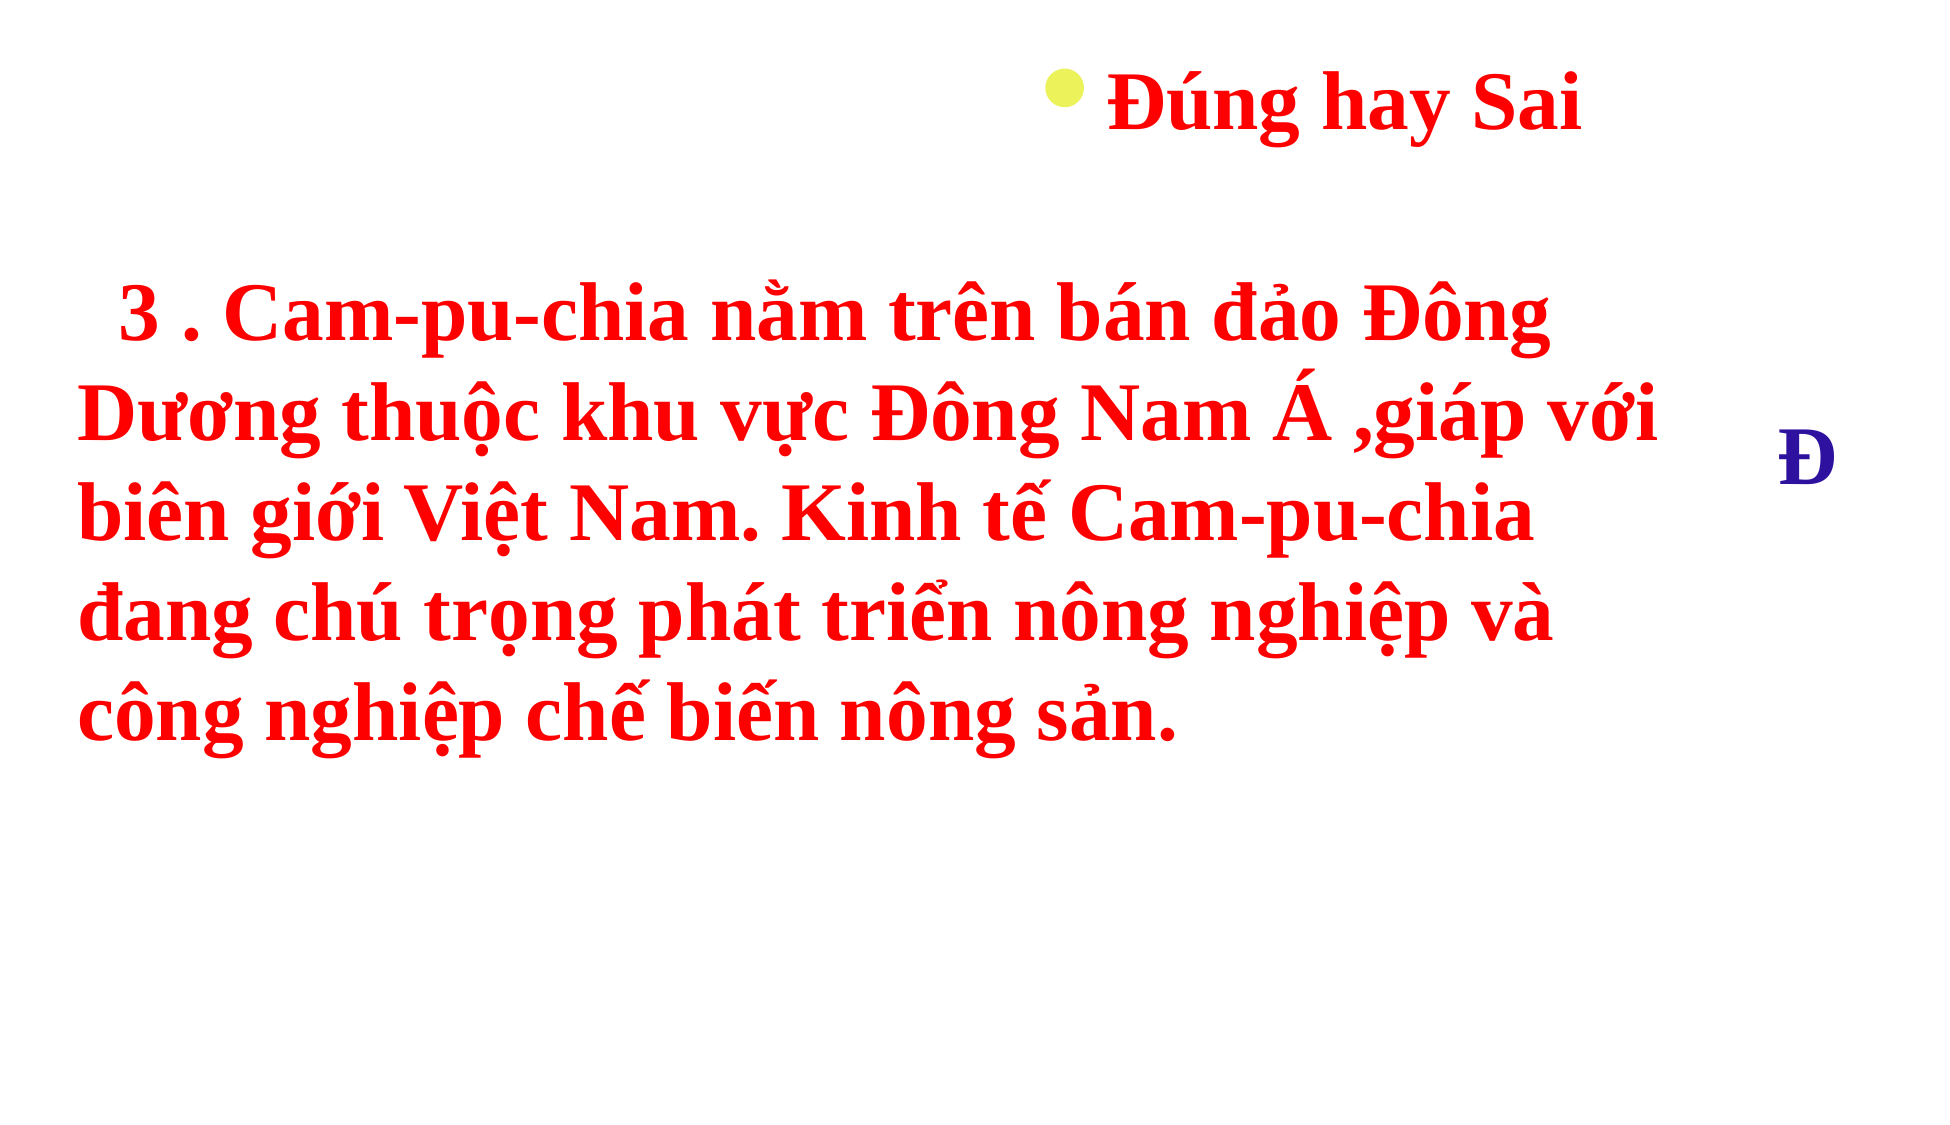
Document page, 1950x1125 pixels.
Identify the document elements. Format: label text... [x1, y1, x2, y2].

text_box Đúng hay Sai [1024, 49, 1688, 188]
text_box 3 . Cam-pu-chia nằm trên bán đảo Đông Dương thuộc khu vực Đông Nam Á ,giáp với biên giới Việt Nam. Kinh tế Cam-pu-chia đang chú trọng phát triển nông nghiệp và công nghiệp chế biến nông sản. [62, 249, 1688, 765]
text_box Đ [1762, 393, 1875, 509]
